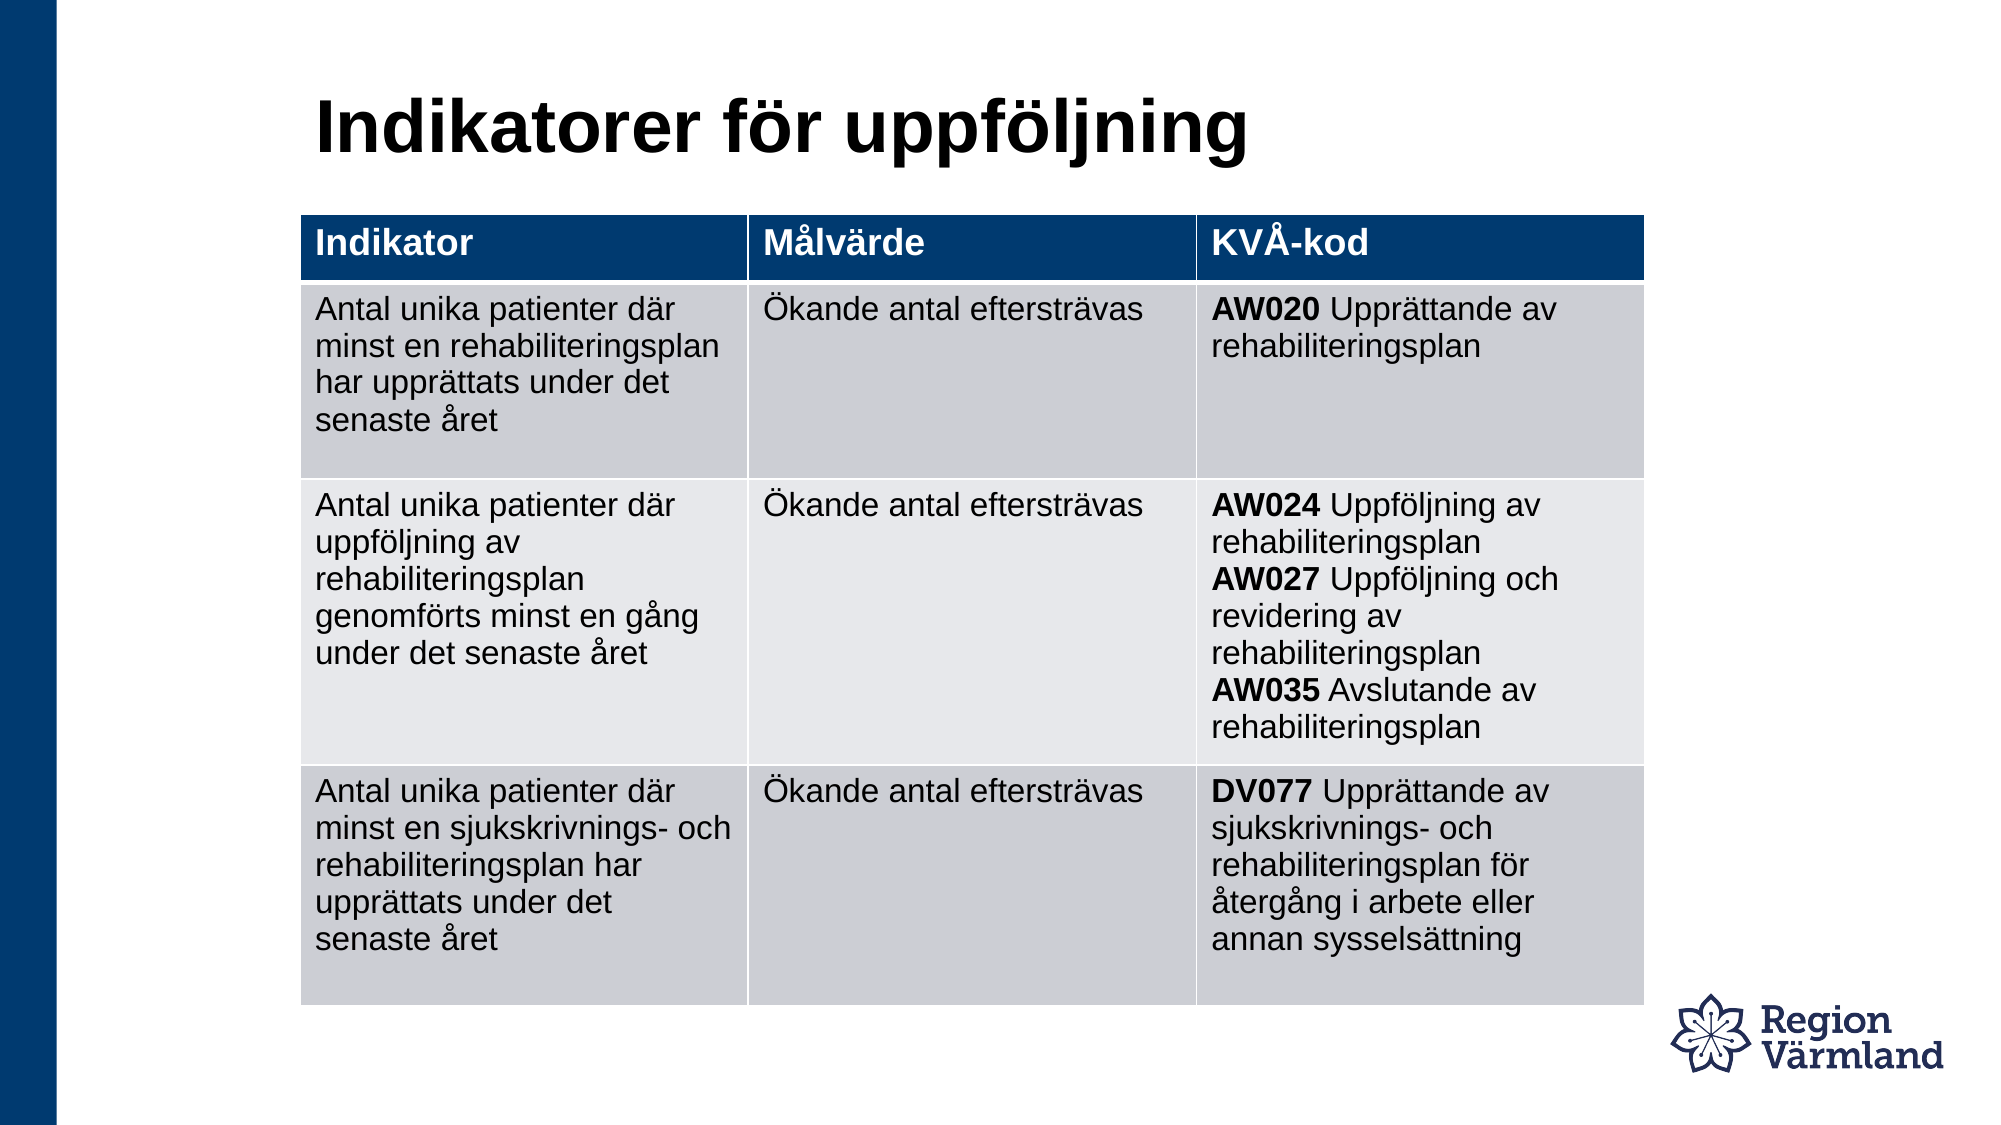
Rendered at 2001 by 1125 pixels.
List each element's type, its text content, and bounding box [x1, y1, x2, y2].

table_cell Ökande antal eftersträvas [749, 480, 1196, 764]
table_cell Antal unika patienter där minst en rehabiliteringsplan har upprättats under det senaste året [301, 285, 747, 478]
table_cell AW020 Upprättande av rehabiliteringsplan [1197, 285, 1644, 478]
table_header Indikator [301, 215, 747, 280]
title Indikatorer för uppföljning [300, 60, 1591, 175]
table_cell AW024 Uppföljning av rehabiliteringsplan AW027 Uppföljning och revidering av rehabiliteringsplan AW035 Avslutande av rehabiliteringsplan [1197, 480, 1644, 764]
table_cell Antal unika patienter där uppföljning av rehabiliteringsplan genomförts minst en gång under det senaste året [301, 480, 747, 764]
table_cell Ökande antal eftersträvas [749, 766, 1196, 1005]
table_cell Antal unika patienter där minst en sjukskrivnings- och rehabiliteringsplan har upprättats under det senaste året [301, 766, 747, 1005]
table_cell Ökande antal eftersträvas [749, 285, 1196, 478]
table_cell DV077 Upprättande av sjukskrivnings- och rehabiliteringsplan för återgång i arbete eller annan sysselsättning [1197, 766, 1644, 1005]
table_header KVÅ-kod [1197, 215, 1644, 280]
picture [1670, 993, 1944, 1073]
table_header Målvärde [749, 215, 1196, 280]
